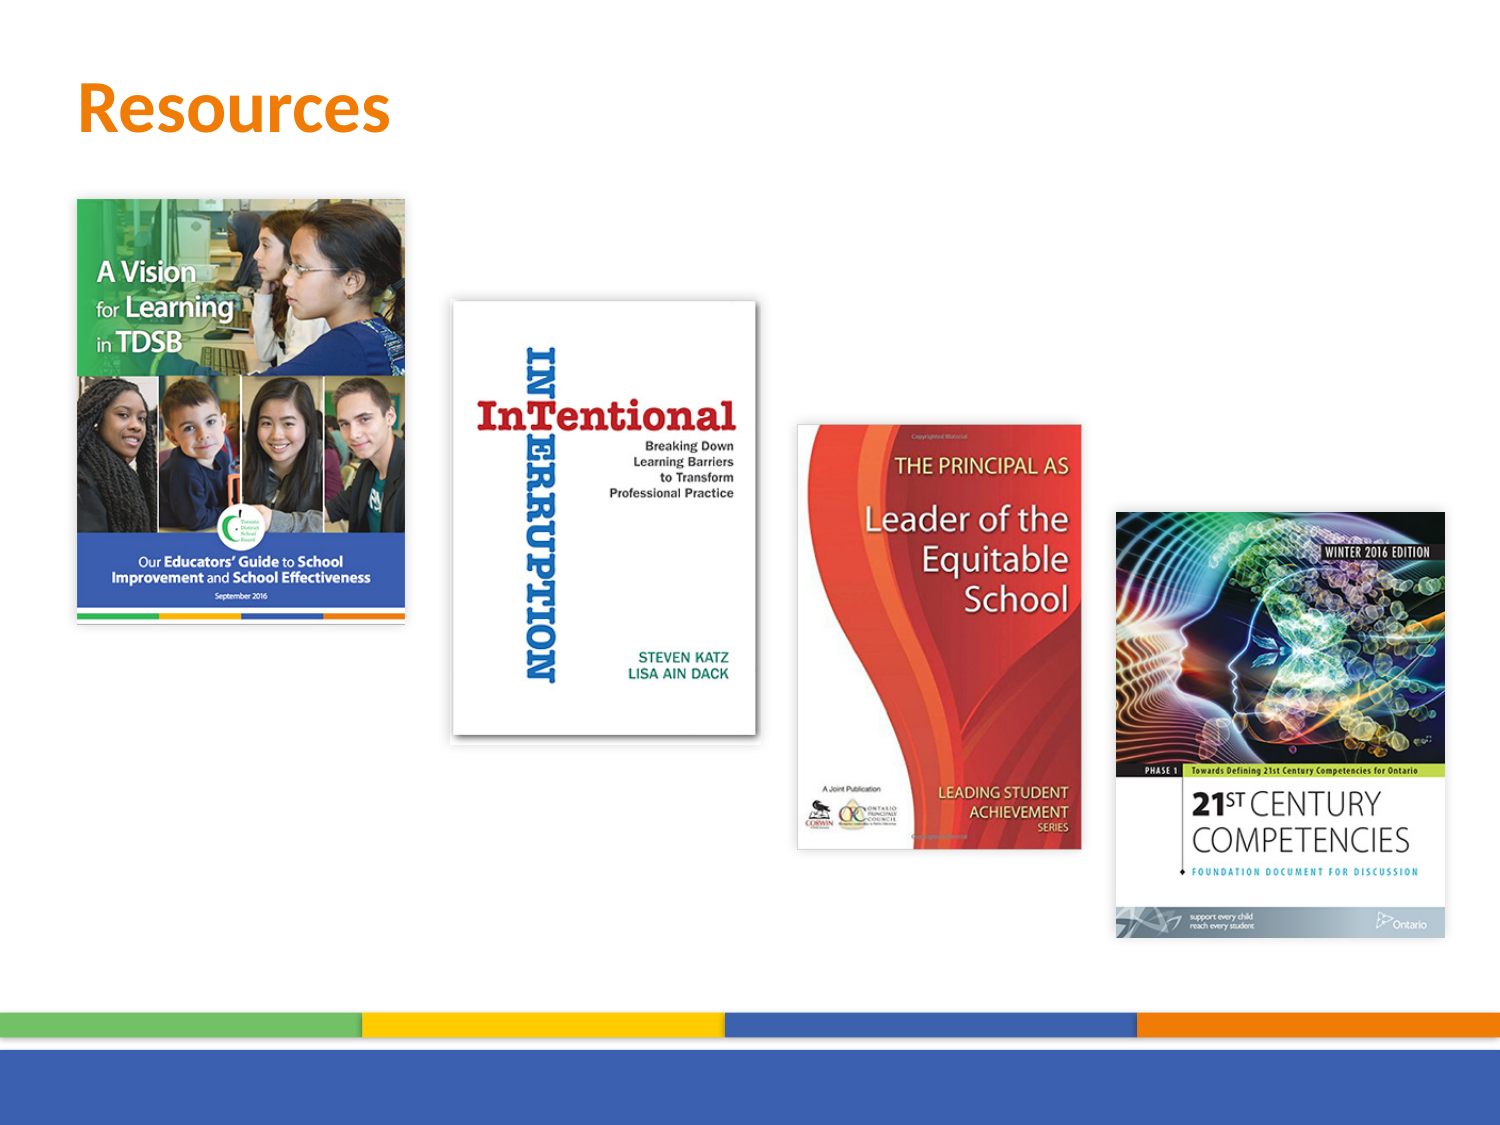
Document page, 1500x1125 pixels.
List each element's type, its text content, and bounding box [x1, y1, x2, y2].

picture [797, 424, 1082, 851]
picture [449, 299, 762, 745]
picture [77, 199, 405, 626]
text_box Resources [62, 49, 613, 155]
picture [1116, 512, 1445, 938]
